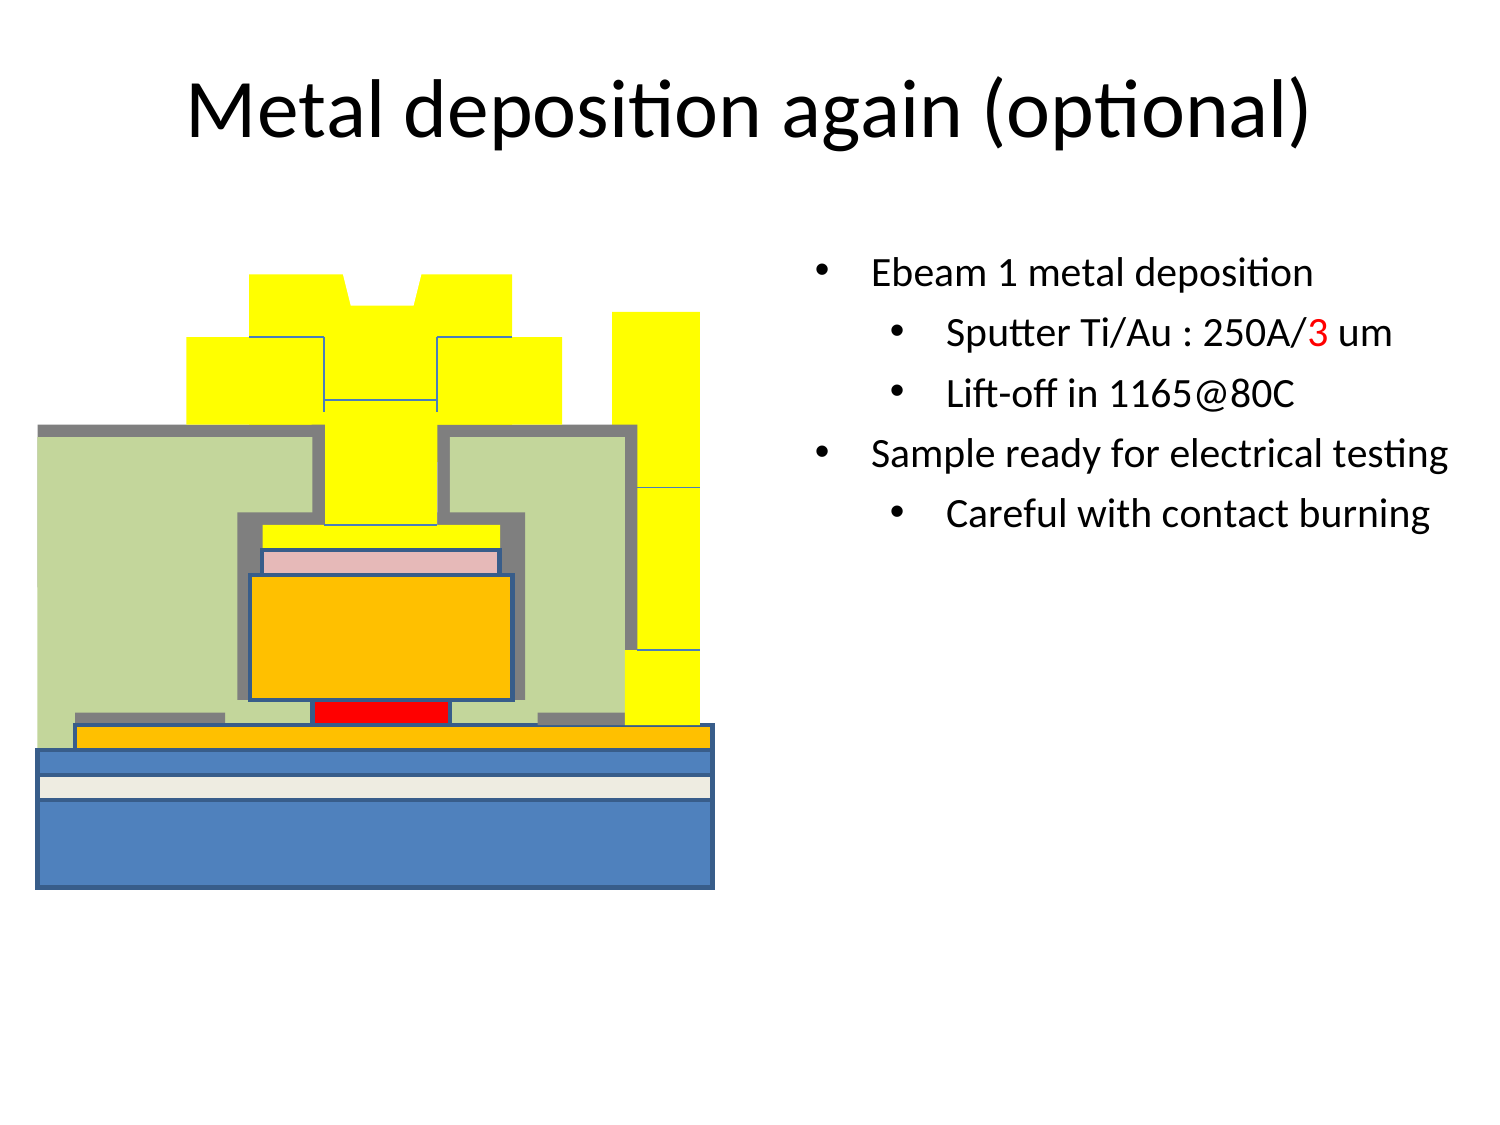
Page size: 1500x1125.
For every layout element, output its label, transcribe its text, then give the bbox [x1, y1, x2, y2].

text_box [75, 725, 713, 750]
text_box [437, 337, 563, 425]
text_box [437, 424, 638, 649]
text_box [74, 712, 225, 725]
text_box [450, 437, 625, 725]
text_box [437, 512, 525, 700]
text_box [261, 549, 500, 575]
text_box [612, 311, 700, 487]
text_box [37, 800, 713, 888]
text_box [237, 512, 325, 700]
text_box [186, 337, 312, 425]
text_box [37, 774, 713, 800]
text_box Metal deposition again (optional) [74, 45, 1425, 163]
text_box [338, 255, 426, 306]
text_box [249, 574, 513, 700]
text_box [37, 424, 325, 512]
text_box [249, 274, 512, 399]
text_box [312, 338, 324, 424]
text_box [37, 750, 713, 774]
text_box [638, 488, 700, 649]
text_box [324, 400, 437, 525]
text_box Ebeam 1 metal deposition Sputter Ti/Au : 250A/3 um Lift-off in 1165@80C Sample ready for electrical testing Careful with contact burning [800, 236, 1500, 425]
text_box [37, 437, 313, 750]
text_box [312, 700, 450, 725]
text_box [262, 525, 500, 549]
text_box [537, 712, 624, 725]
text_box [624, 649, 700, 725]
